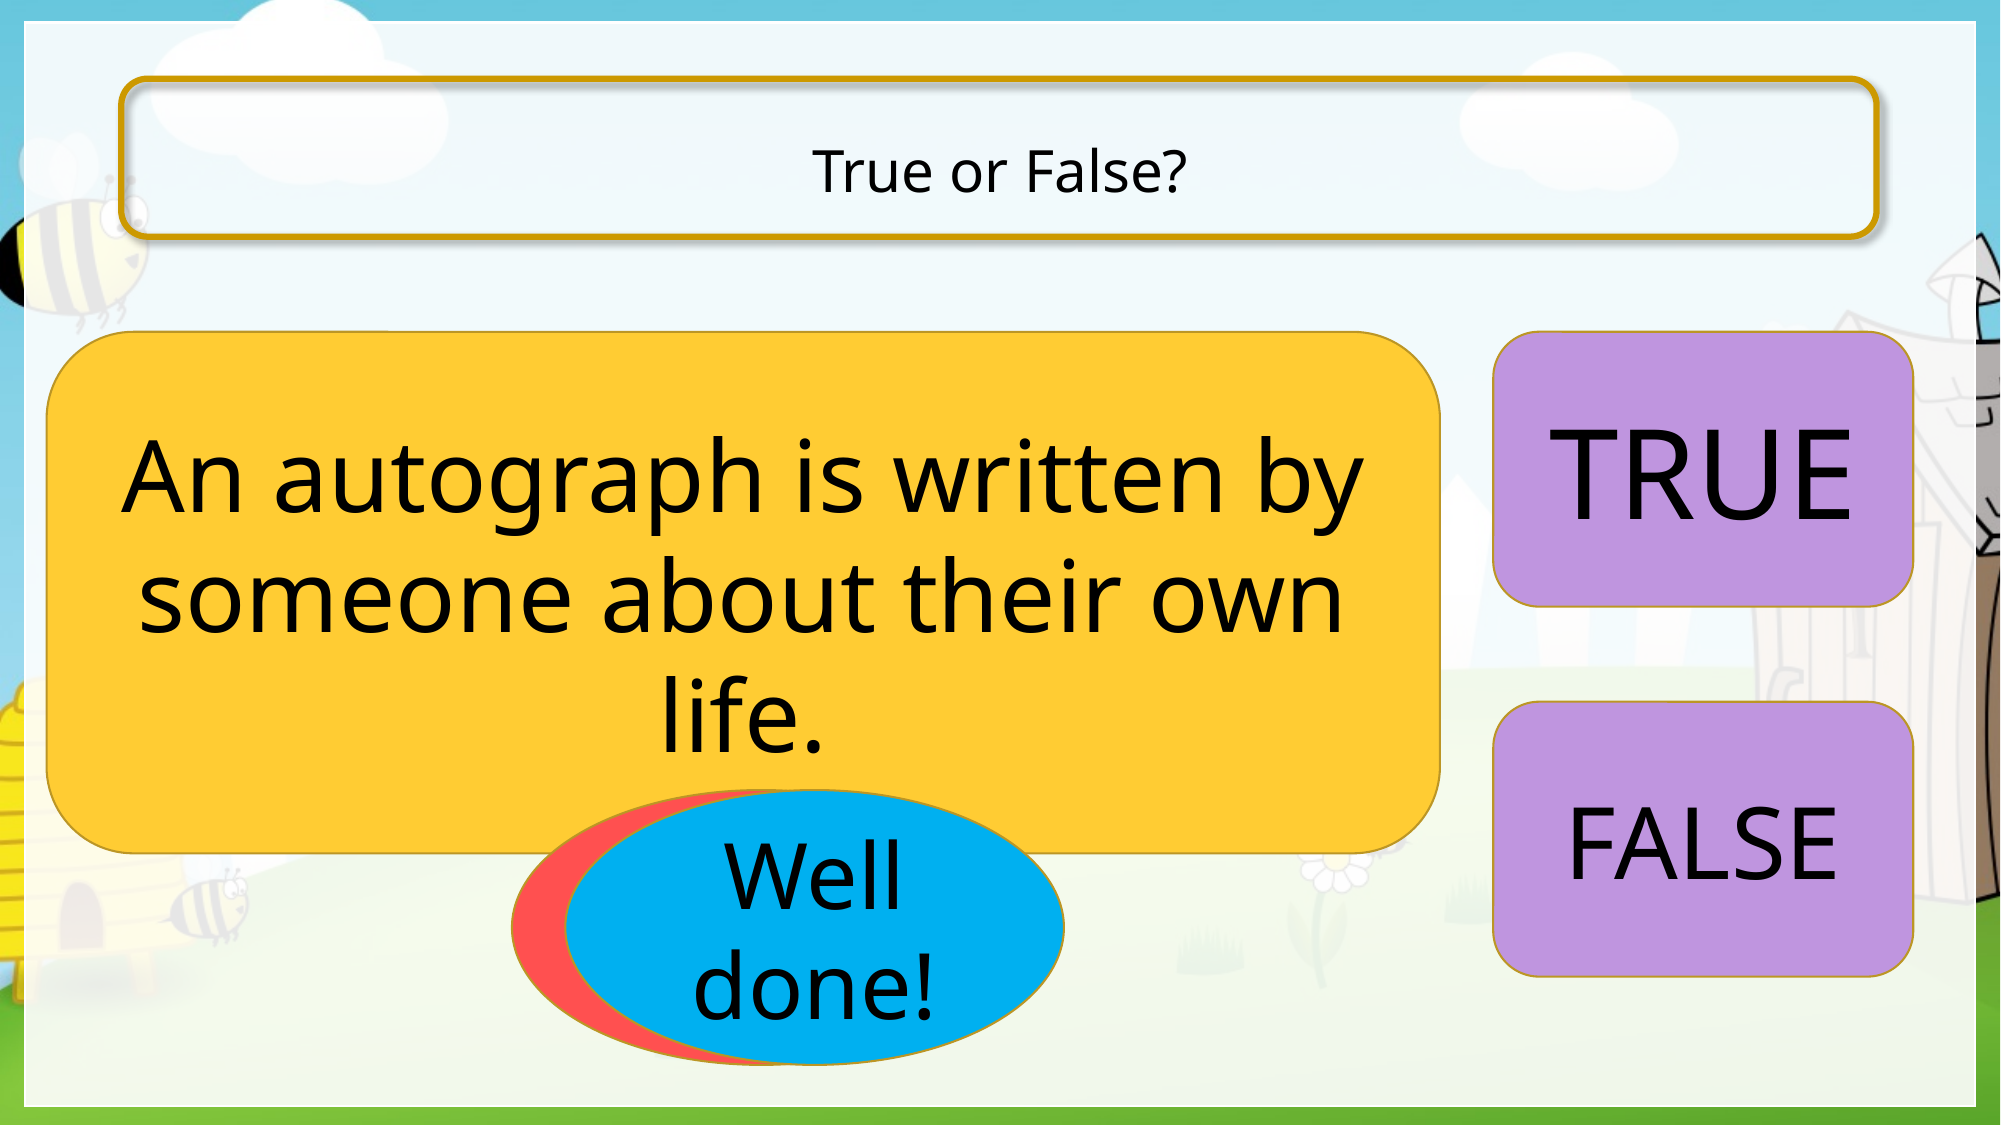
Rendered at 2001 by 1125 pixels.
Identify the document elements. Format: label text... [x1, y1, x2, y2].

text_box True or False? [156, 126, 1844, 212]
text_box FALSE [1492, 700, 1915, 978]
picture [0, 0, 2001, 1125]
text_box Well done! [564, 789, 1065, 1066]
text_box Try again [510, 789, 785, 1066]
text_box [120, 77, 1878, 238]
text_box TRUE [1492, 330, 1915, 608]
text_box An autograph is written by someone about their own life. [45, 330, 1441, 855]
